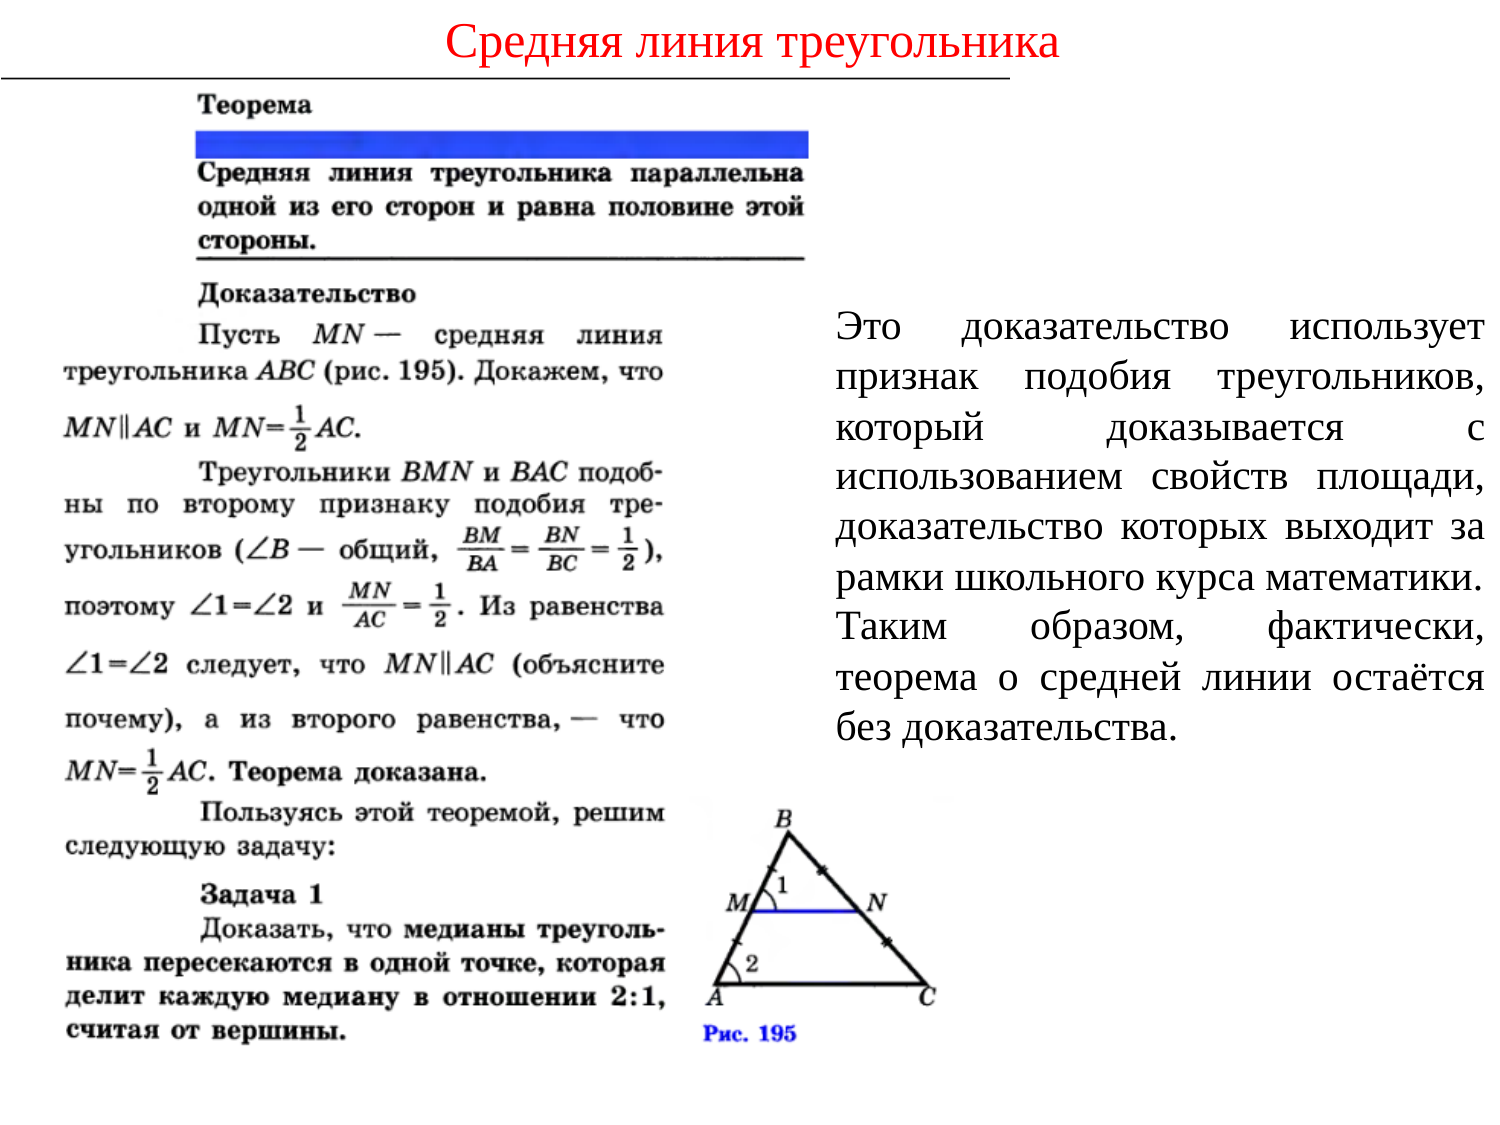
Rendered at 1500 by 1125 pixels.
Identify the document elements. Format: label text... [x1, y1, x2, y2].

text_box Это доказательство использует признак подобия треугольников, который доказывается с использованием свойств площади, доказательство которых выходит за рамки школьного курса математики. Таким образом, фактически, теорема о средней линии остаётся без доказательства. [1015, 290, 1500, 756]
picture [0, 75, 1011, 1059]
text_box Средняя линия треугольника [2, 0, 1500, 75]
